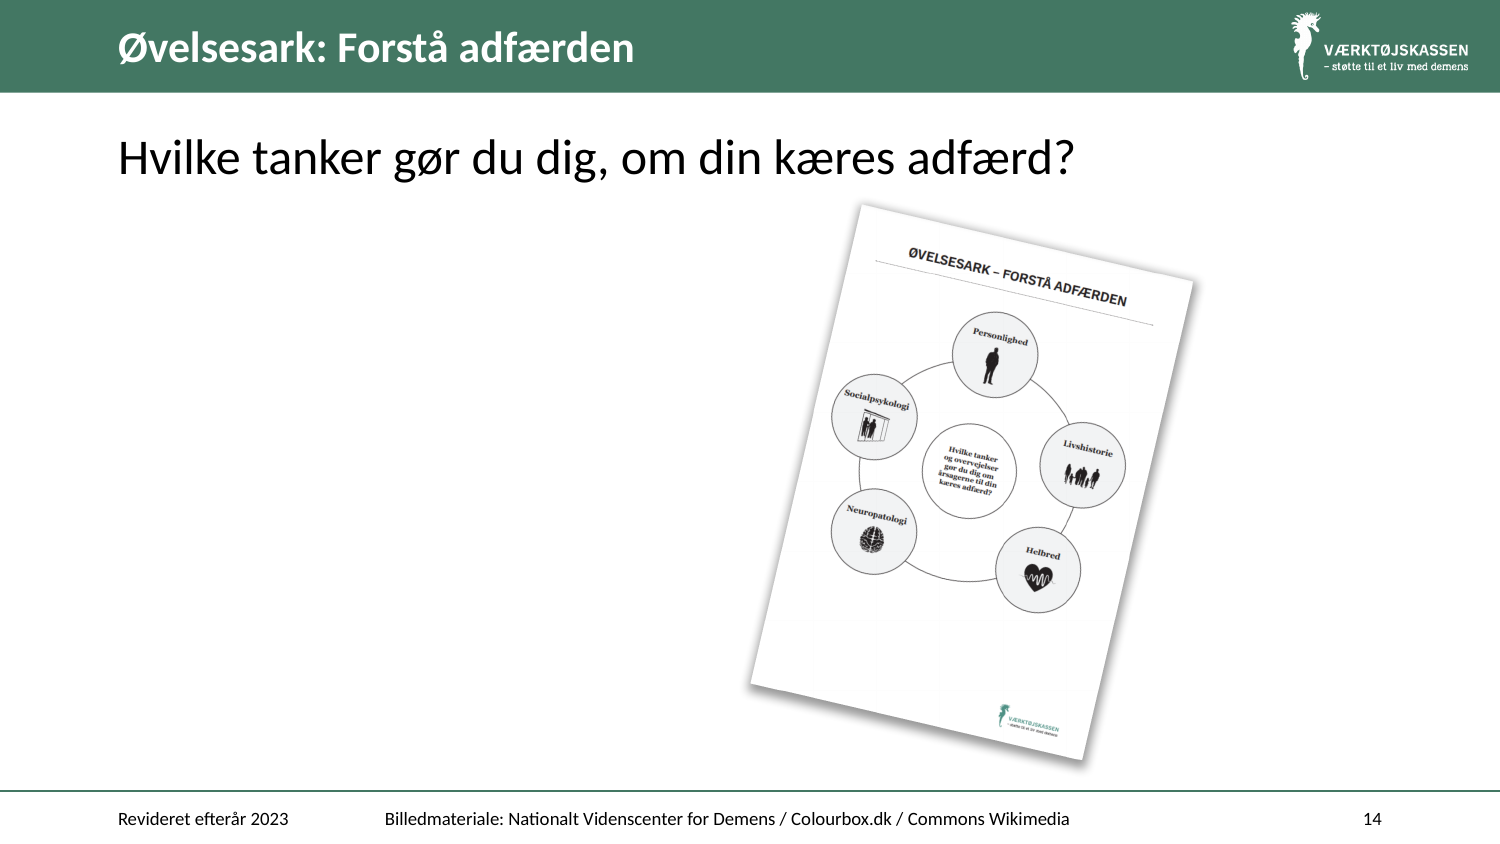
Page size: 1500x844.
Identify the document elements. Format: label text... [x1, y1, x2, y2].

list Hvilke tanker gør du dig, om din kæres adfærd? [103, 116, 1397, 228]
footer Billedmateriale: Nationalt Videnscenter for Demens / Colourbox.dk / Commons Wikimedia [369, 795, 1315, 841]
picture [751, 205, 1192, 760]
slide_number Revideret efterår 2023 [103, 795, 355, 841]
slide_number 14 [1327, 795, 1397, 841]
title Øvelsesark: Forstå adfærden [103, 16, 1220, 82]
picture [1291, 12, 1468, 80]
